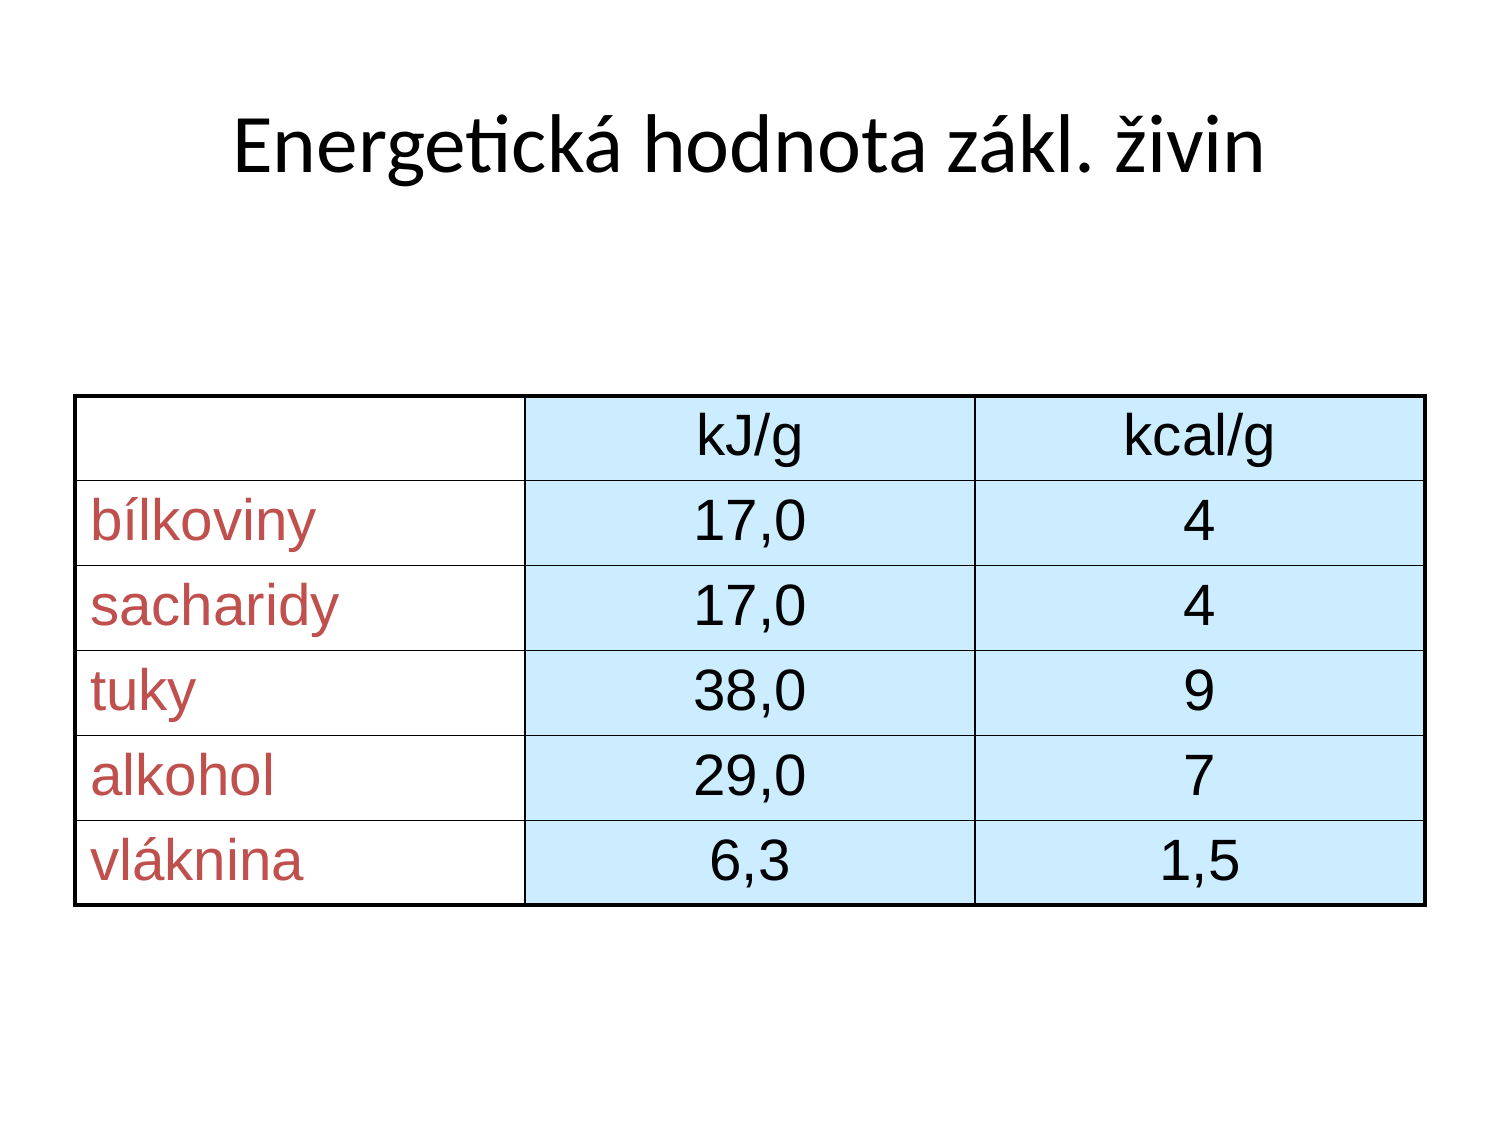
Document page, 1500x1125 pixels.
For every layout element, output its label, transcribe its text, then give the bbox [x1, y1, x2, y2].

table_header kJ/g [526, 398, 974, 480]
table_cell 38,0 [526, 651, 974, 735]
table_cell 4 [976, 566, 1423, 650]
table_header kcal/g [976, 398, 1423, 480]
table_cell 9 [976, 651, 1423, 735]
table_cell 29,0 [526, 736, 974, 820]
title Energetická hodnota zákl. živin [75, 45, 1425, 233]
table_cell alkohol [77, 736, 524, 820]
table_cell sacharidy [77, 566, 524, 650]
table_cell 7 [976, 736, 1423, 820]
table_cell 17,0 [526, 481, 974, 565]
table_cell tuky [77, 651, 524, 735]
table_cell 1,5 [976, 821, 1423, 903]
table_cell bílkoviny [77, 481, 524, 565]
table_cell 4 [976, 481, 1423, 565]
table_cell vláknina [77, 821, 524, 903]
table_cell 6,3 [526, 821, 974, 903]
table_cell 17,0 [526, 566, 974, 650]
table_header [77, 398, 524, 480]
